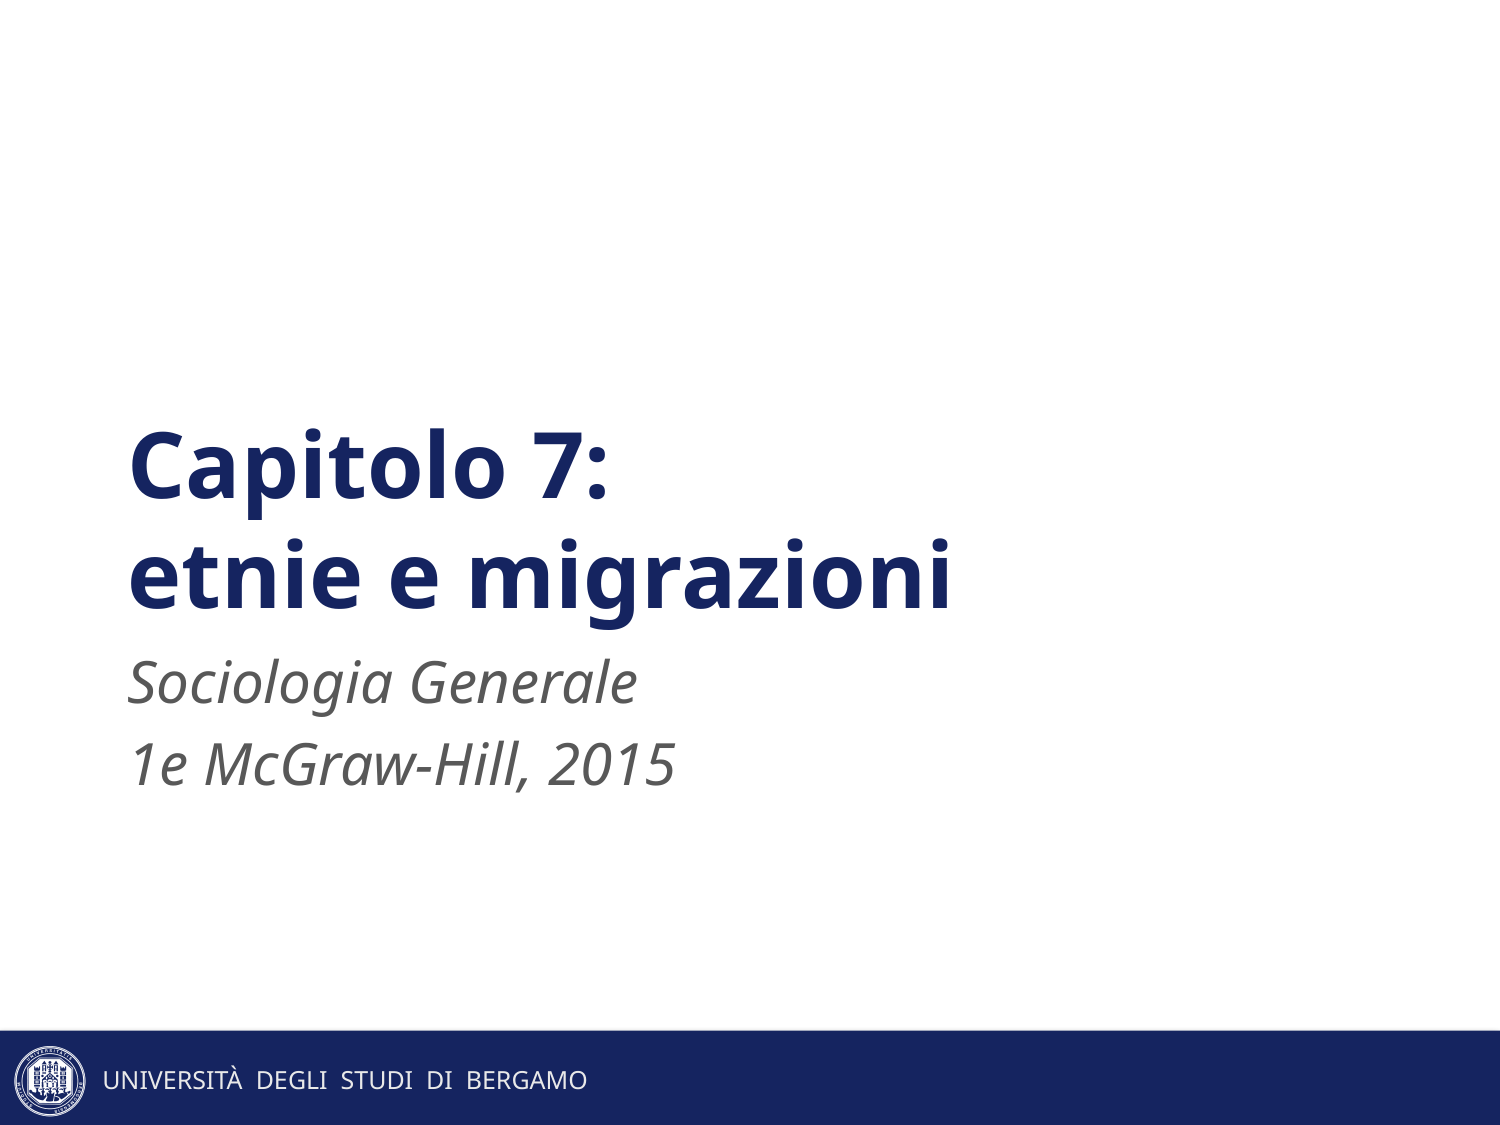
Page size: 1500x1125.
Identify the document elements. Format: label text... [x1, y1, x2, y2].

title Capitolo 7: etnie e migrazioni [112, 396, 1388, 638]
subtitle Sociologia Generale 1e McGraw-Hill, 2015 [112, 637, 1163, 925]
picture [12, 1043, 88, 1119]
